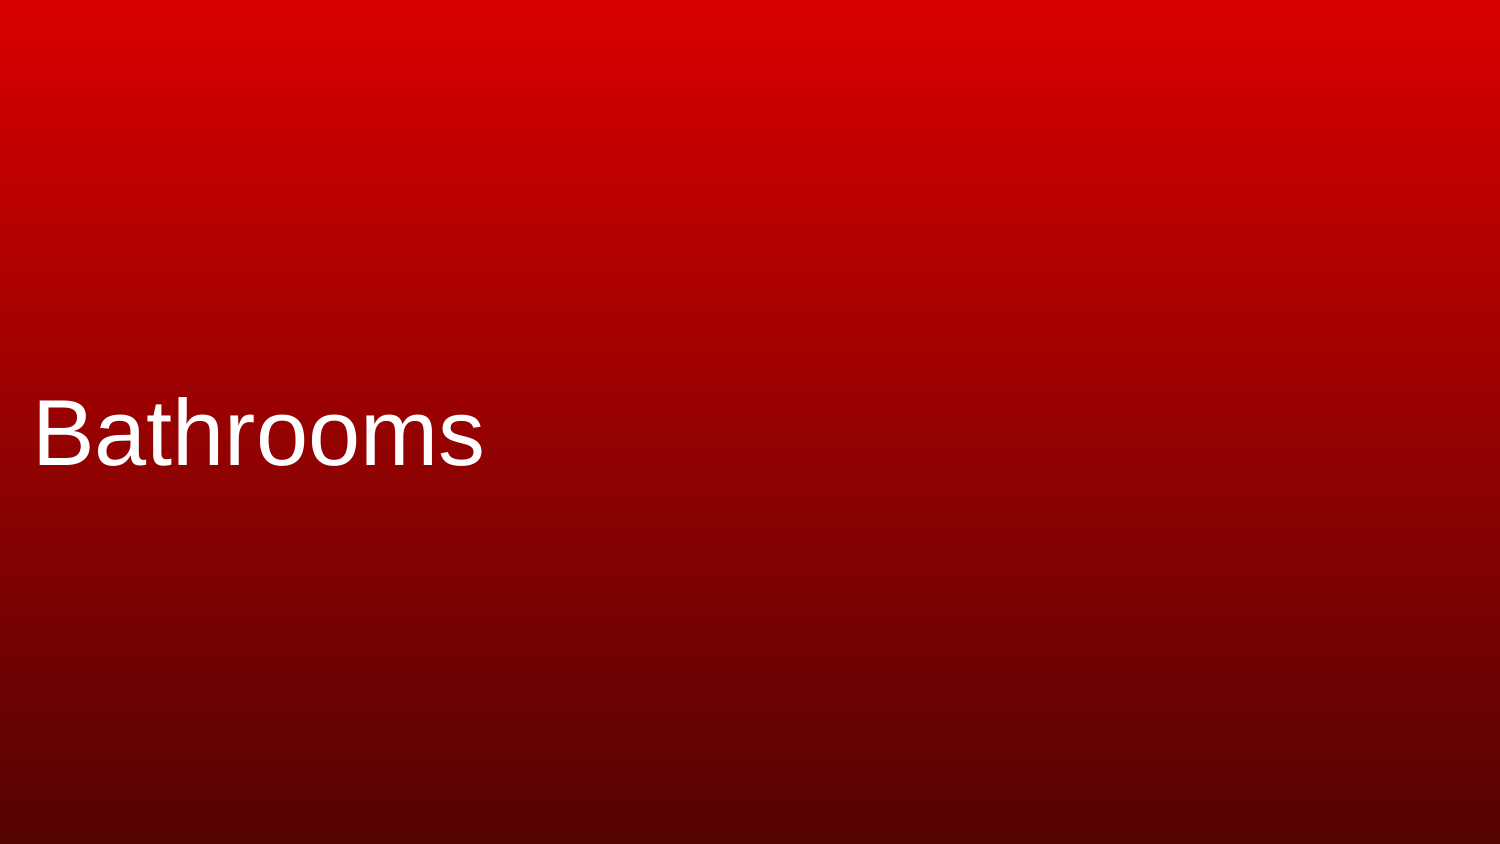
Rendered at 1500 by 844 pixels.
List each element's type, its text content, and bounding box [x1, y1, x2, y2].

title Bathrooms [17, 253, 1415, 499]
